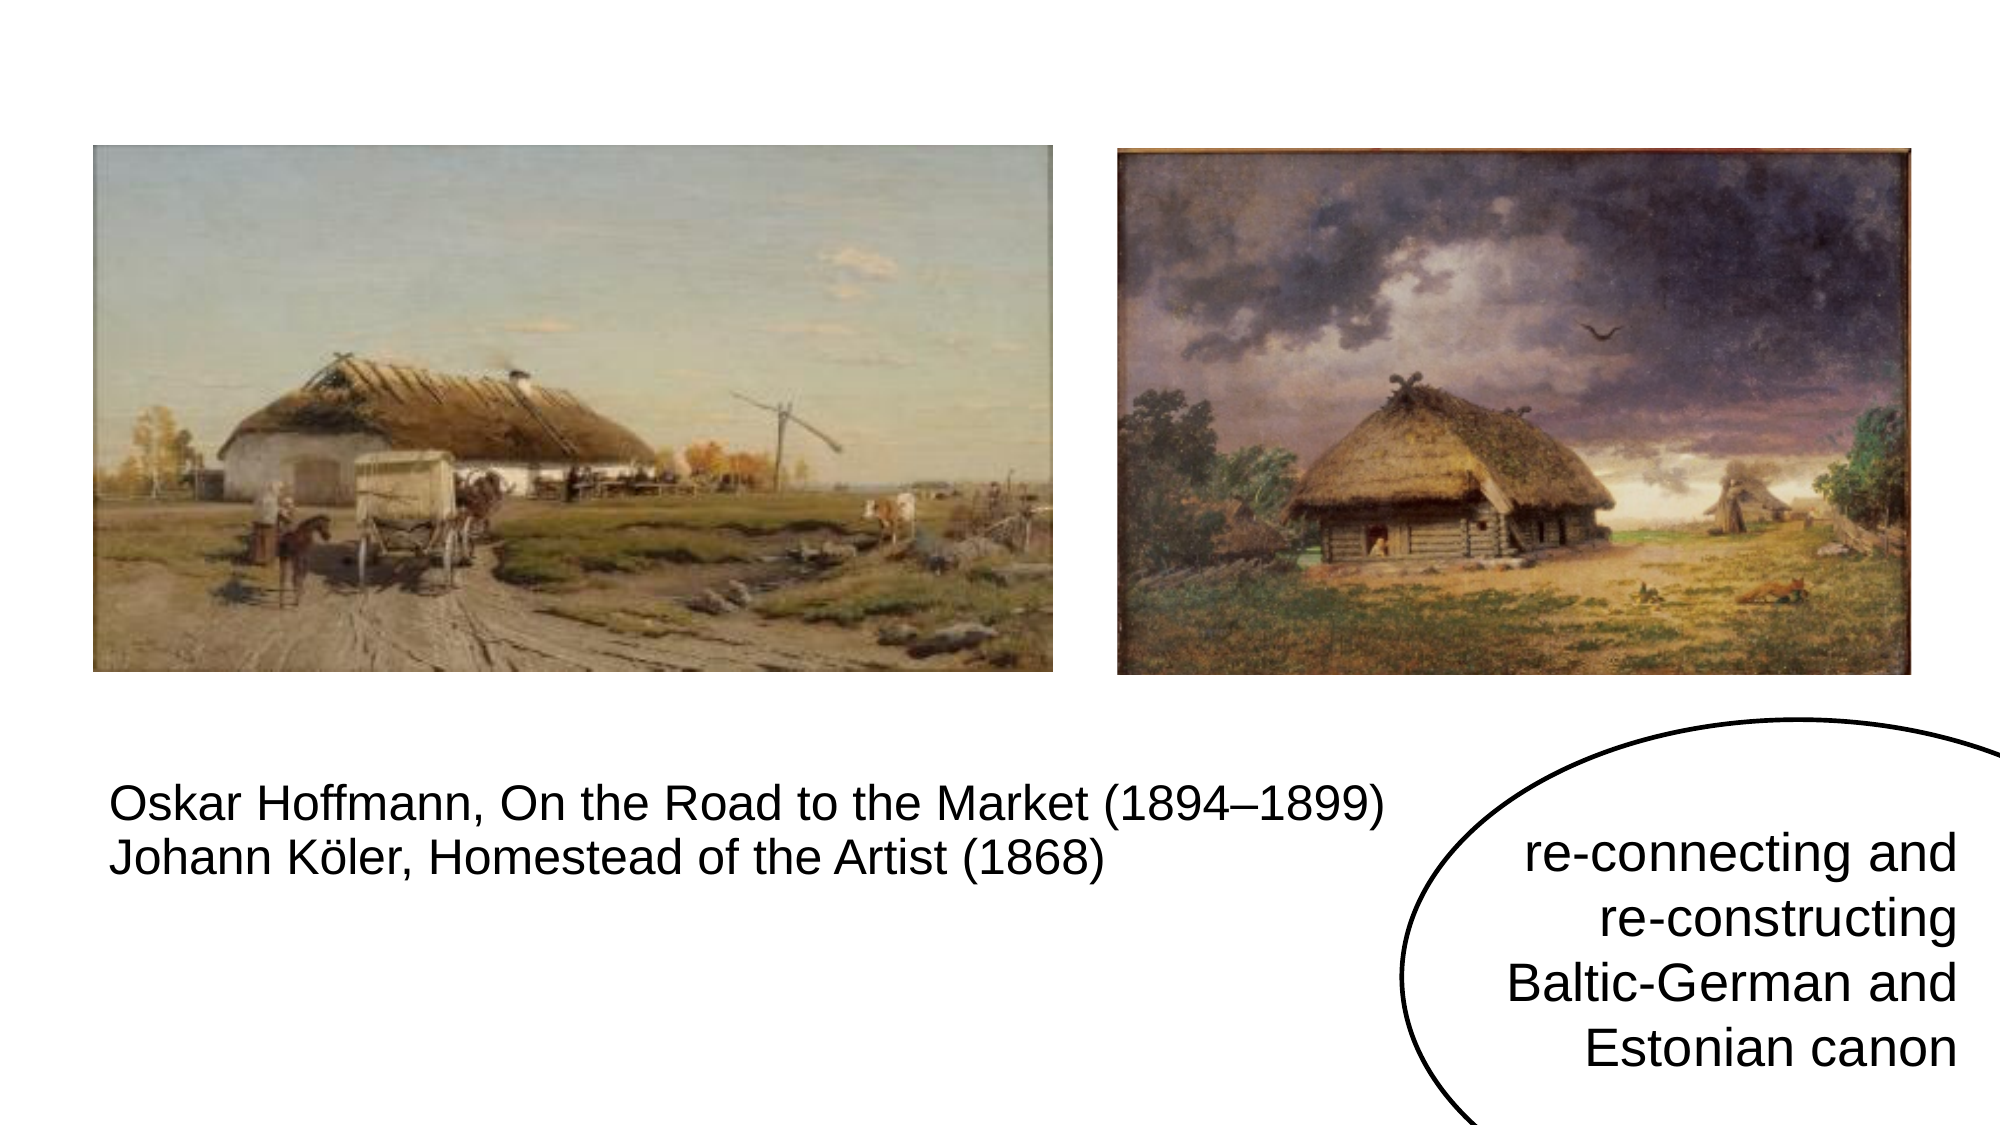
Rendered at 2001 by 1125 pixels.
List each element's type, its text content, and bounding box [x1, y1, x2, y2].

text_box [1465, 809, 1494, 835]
text_box [1400, 718, 2000, 1125]
picture [1117, 148, 1912, 675]
picture [93, 145, 1053, 672]
title Oskar Hoffmann, On the Road to the Market (1894–1899) Johann Köler, Homestead of the Artist (1868) [93, 743, 1515, 919]
